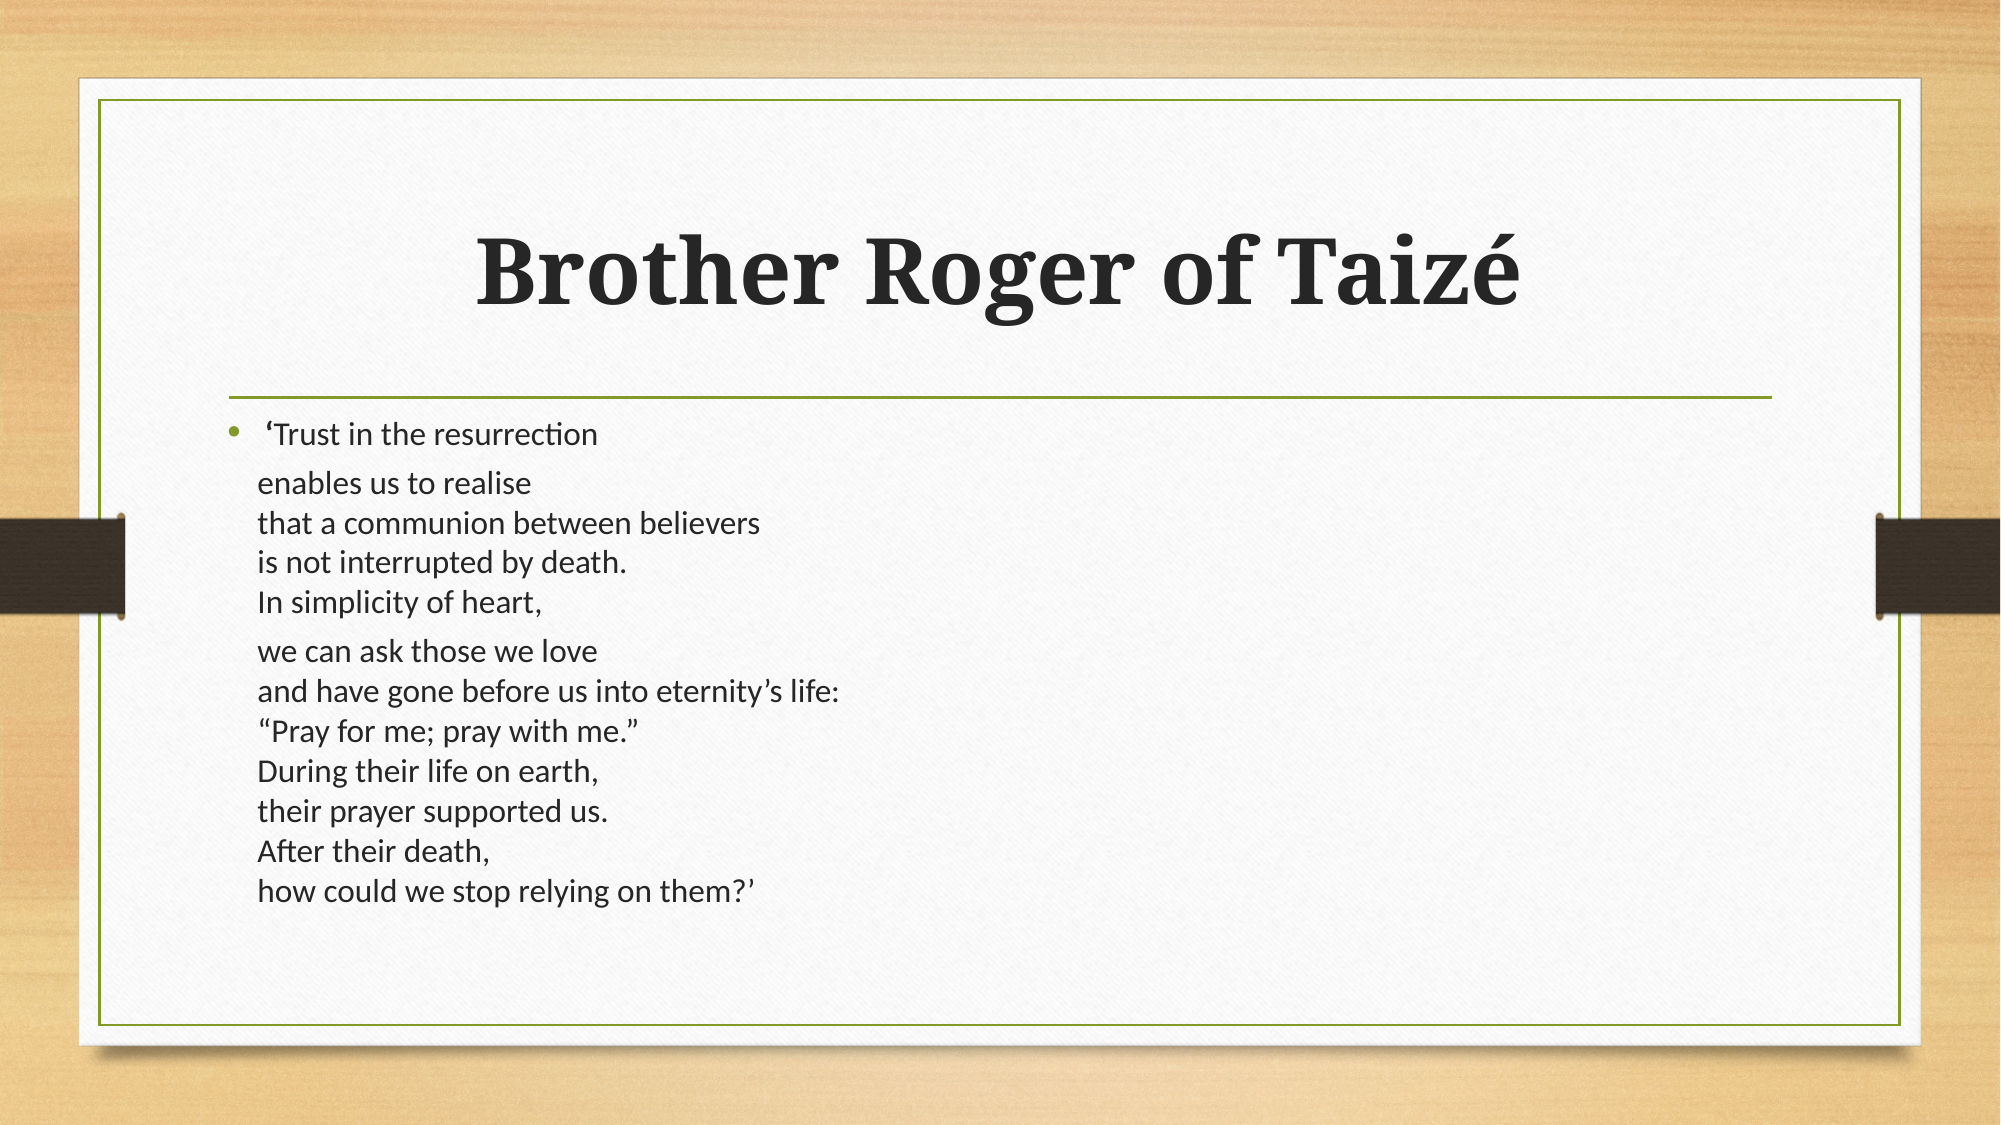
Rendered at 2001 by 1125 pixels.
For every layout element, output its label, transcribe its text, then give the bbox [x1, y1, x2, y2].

picture [0, 0, 2001, 1125]
title Brother Roger of Taizé [212, 161, 1788, 334]
list ‘Trust in the resurrection enables us to realise that a communion between believers is not interrupted by death. In simplicity of heart, we can ask those we love and have gone before us into eternity’s life: “Pray for me; pray with me.” During their life on earth, their prayer supported us. After their death, how could we stop relying on them?’ [212, 334, 1788, 964]
